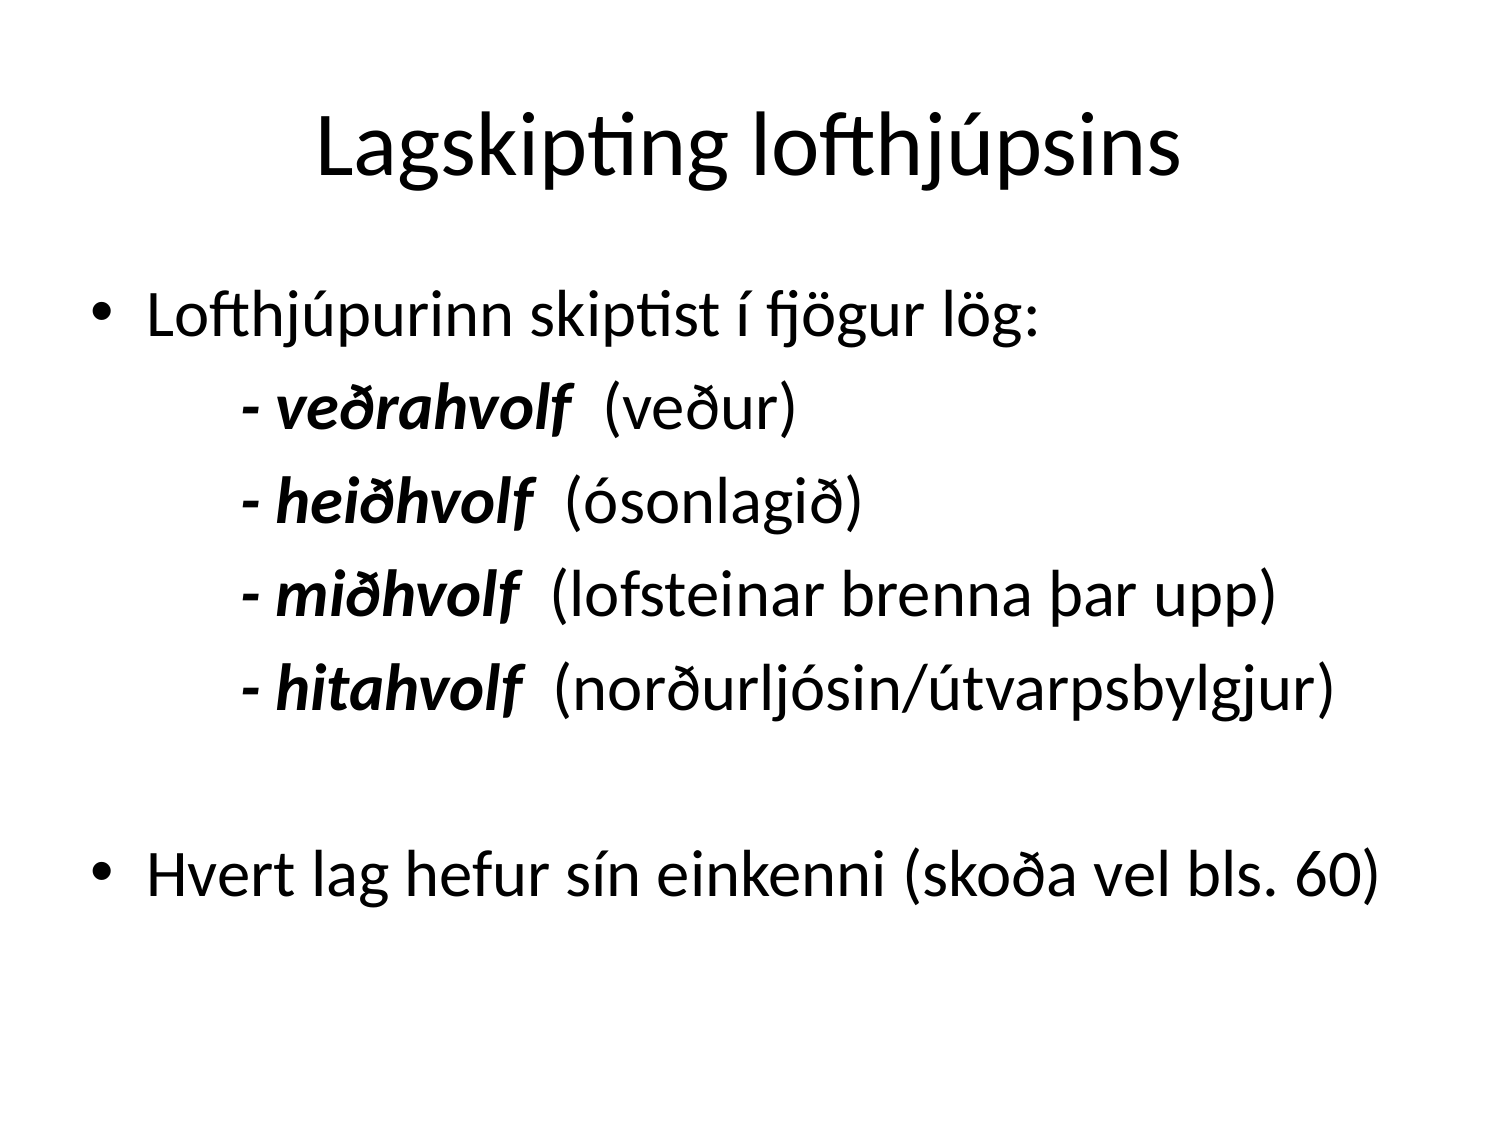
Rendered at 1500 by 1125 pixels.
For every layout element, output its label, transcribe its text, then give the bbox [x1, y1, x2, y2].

list Lofthjúpurinn skiptist í fjögur lög: - veðrahvolf (veður) - heiðhvolf (ósonlagið) - miðhvolf (lofsteinar brenna þar upp) - hitahvolf (norðurljósin/útvarpsbylgjur) Hvert lag hefur sín einkenni (skoða vel bls. 60) [75, 262, 1425, 1005]
title Lagskipting lofthjúpsins [75, 45, 1425, 233]
